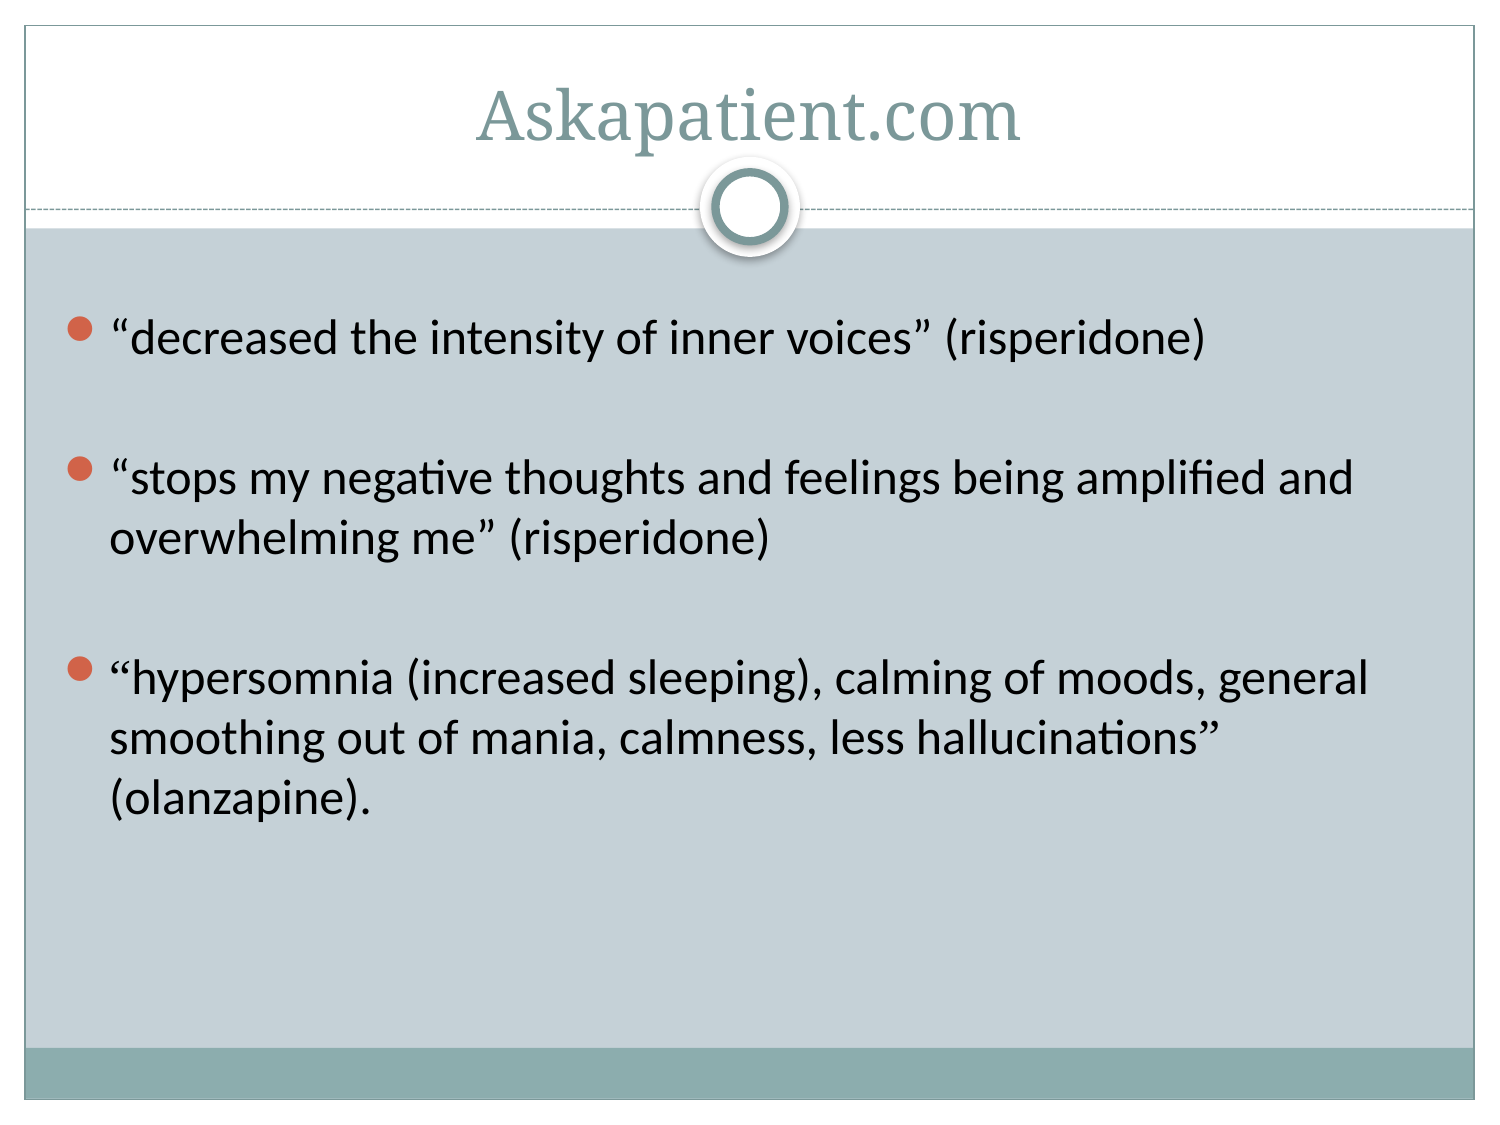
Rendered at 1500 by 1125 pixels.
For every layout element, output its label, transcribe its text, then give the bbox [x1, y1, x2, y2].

title Askapatient.com [49, 37, 1450, 162]
list “decreased the intensity of inner voices” (risperidone) “stops my negative thoughts and feelings being amplified and overwhelming me” (risperidone) “hypersomnia (increased sleeping), calming of moods, general smoothing out of mania, calmness, less hallucinations” (olanzapine). [49, 296, 1445, 1047]
